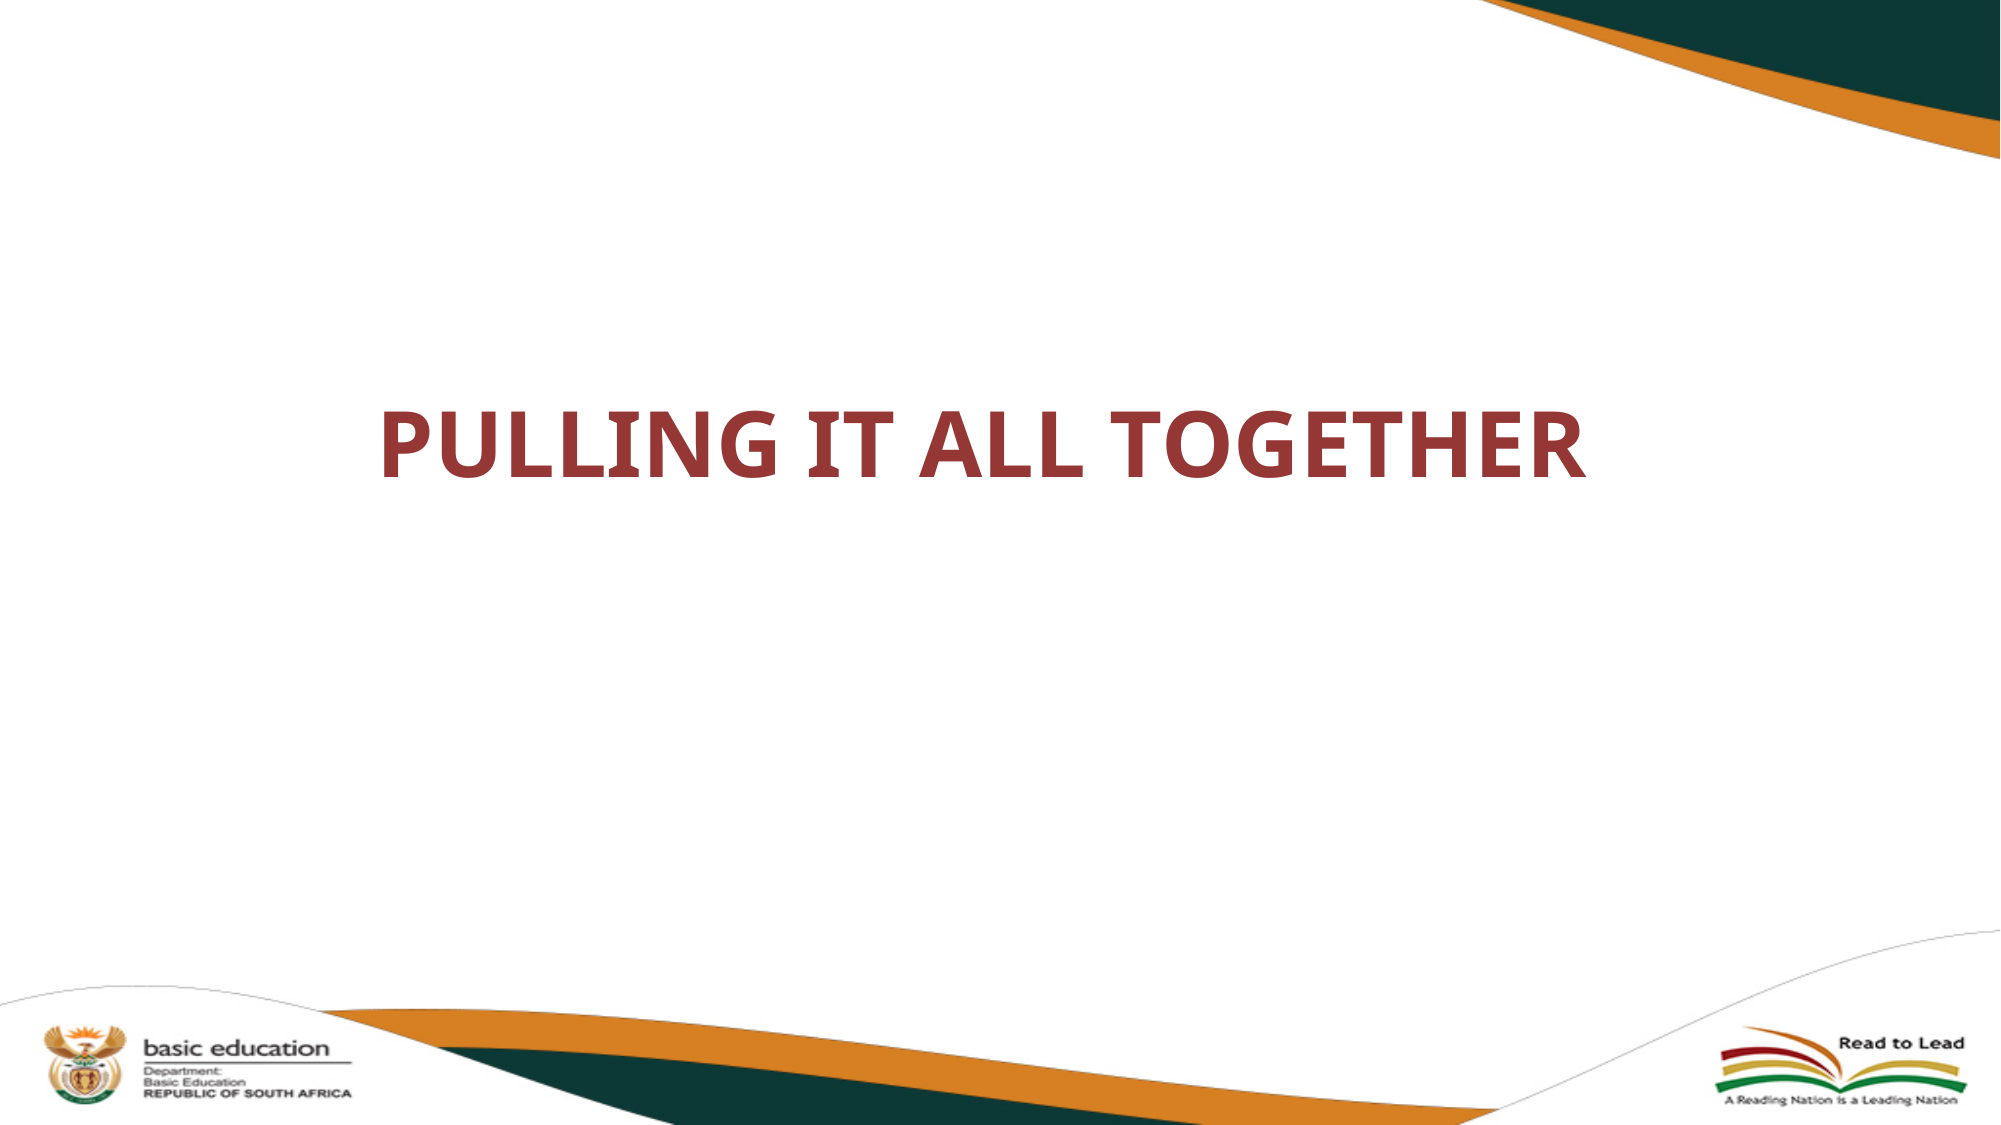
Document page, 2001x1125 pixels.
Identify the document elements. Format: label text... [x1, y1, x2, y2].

picture [0, 0, 2001, 1125]
title PULLING IT ALL TOGETHER [82, 347, 1883, 535]
